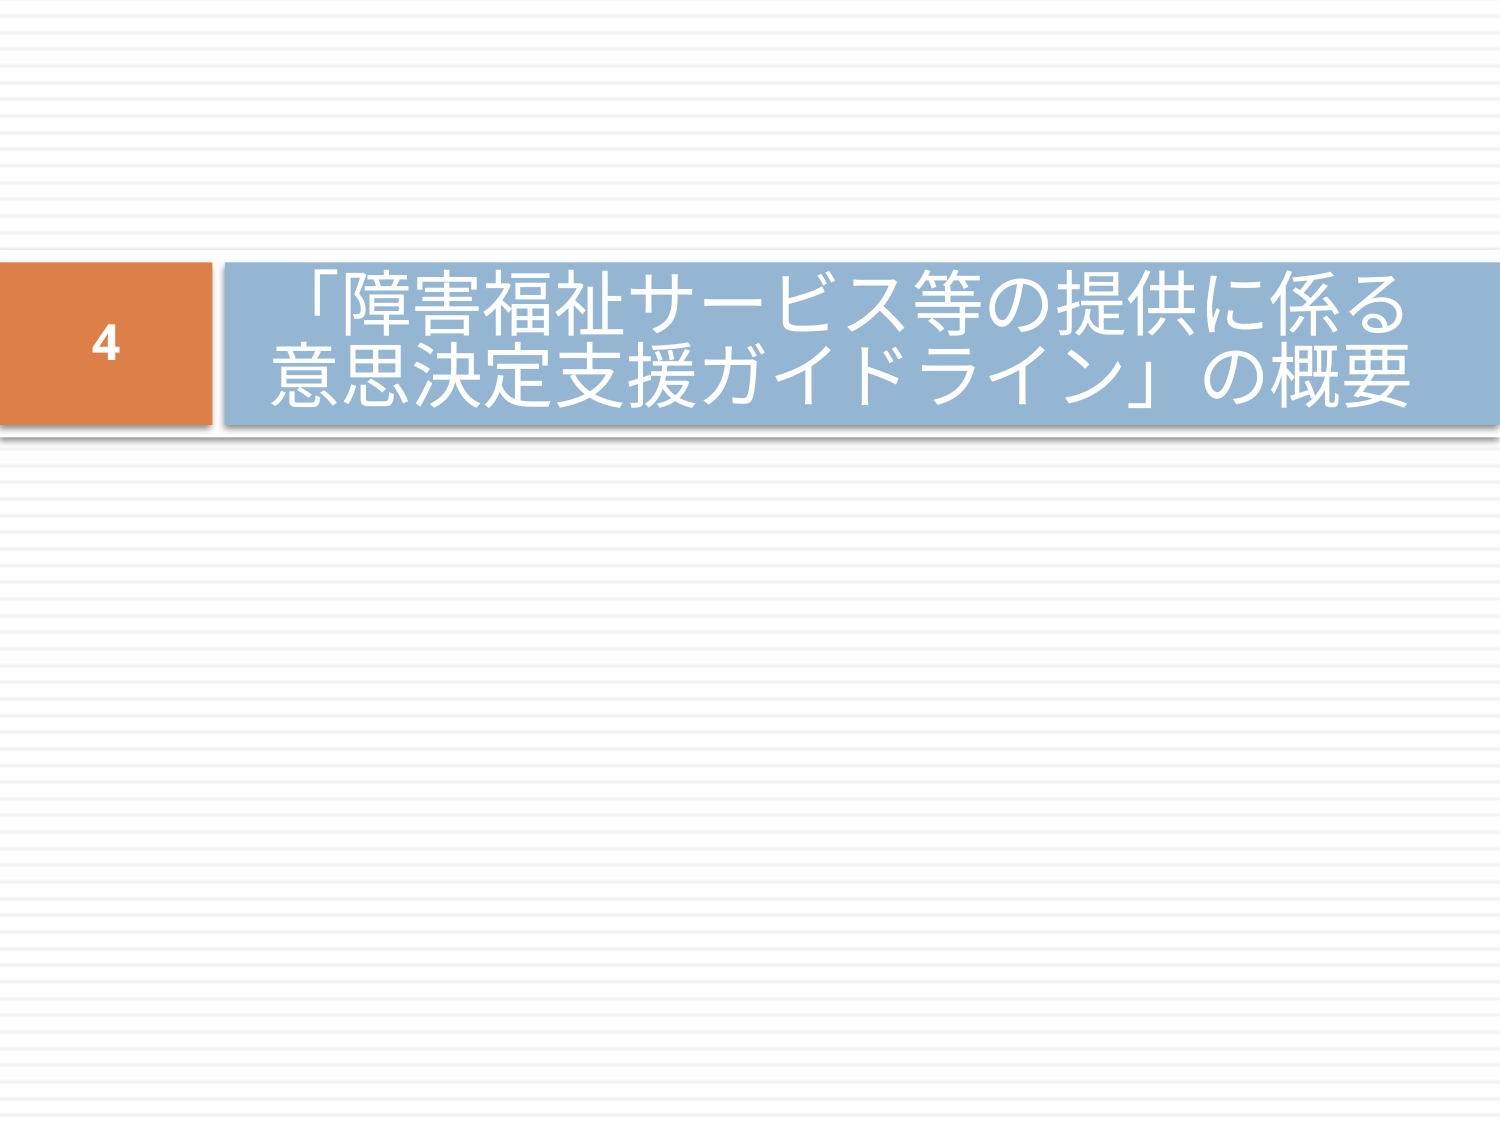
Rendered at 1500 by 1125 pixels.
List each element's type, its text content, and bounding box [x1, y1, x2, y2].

slide_number 4 [0, 287, 213, 403]
title 「障害福祉サービス等の提供に係る 意思決定支援ガイドライン」の概要 [253, 263, 1441, 427]
